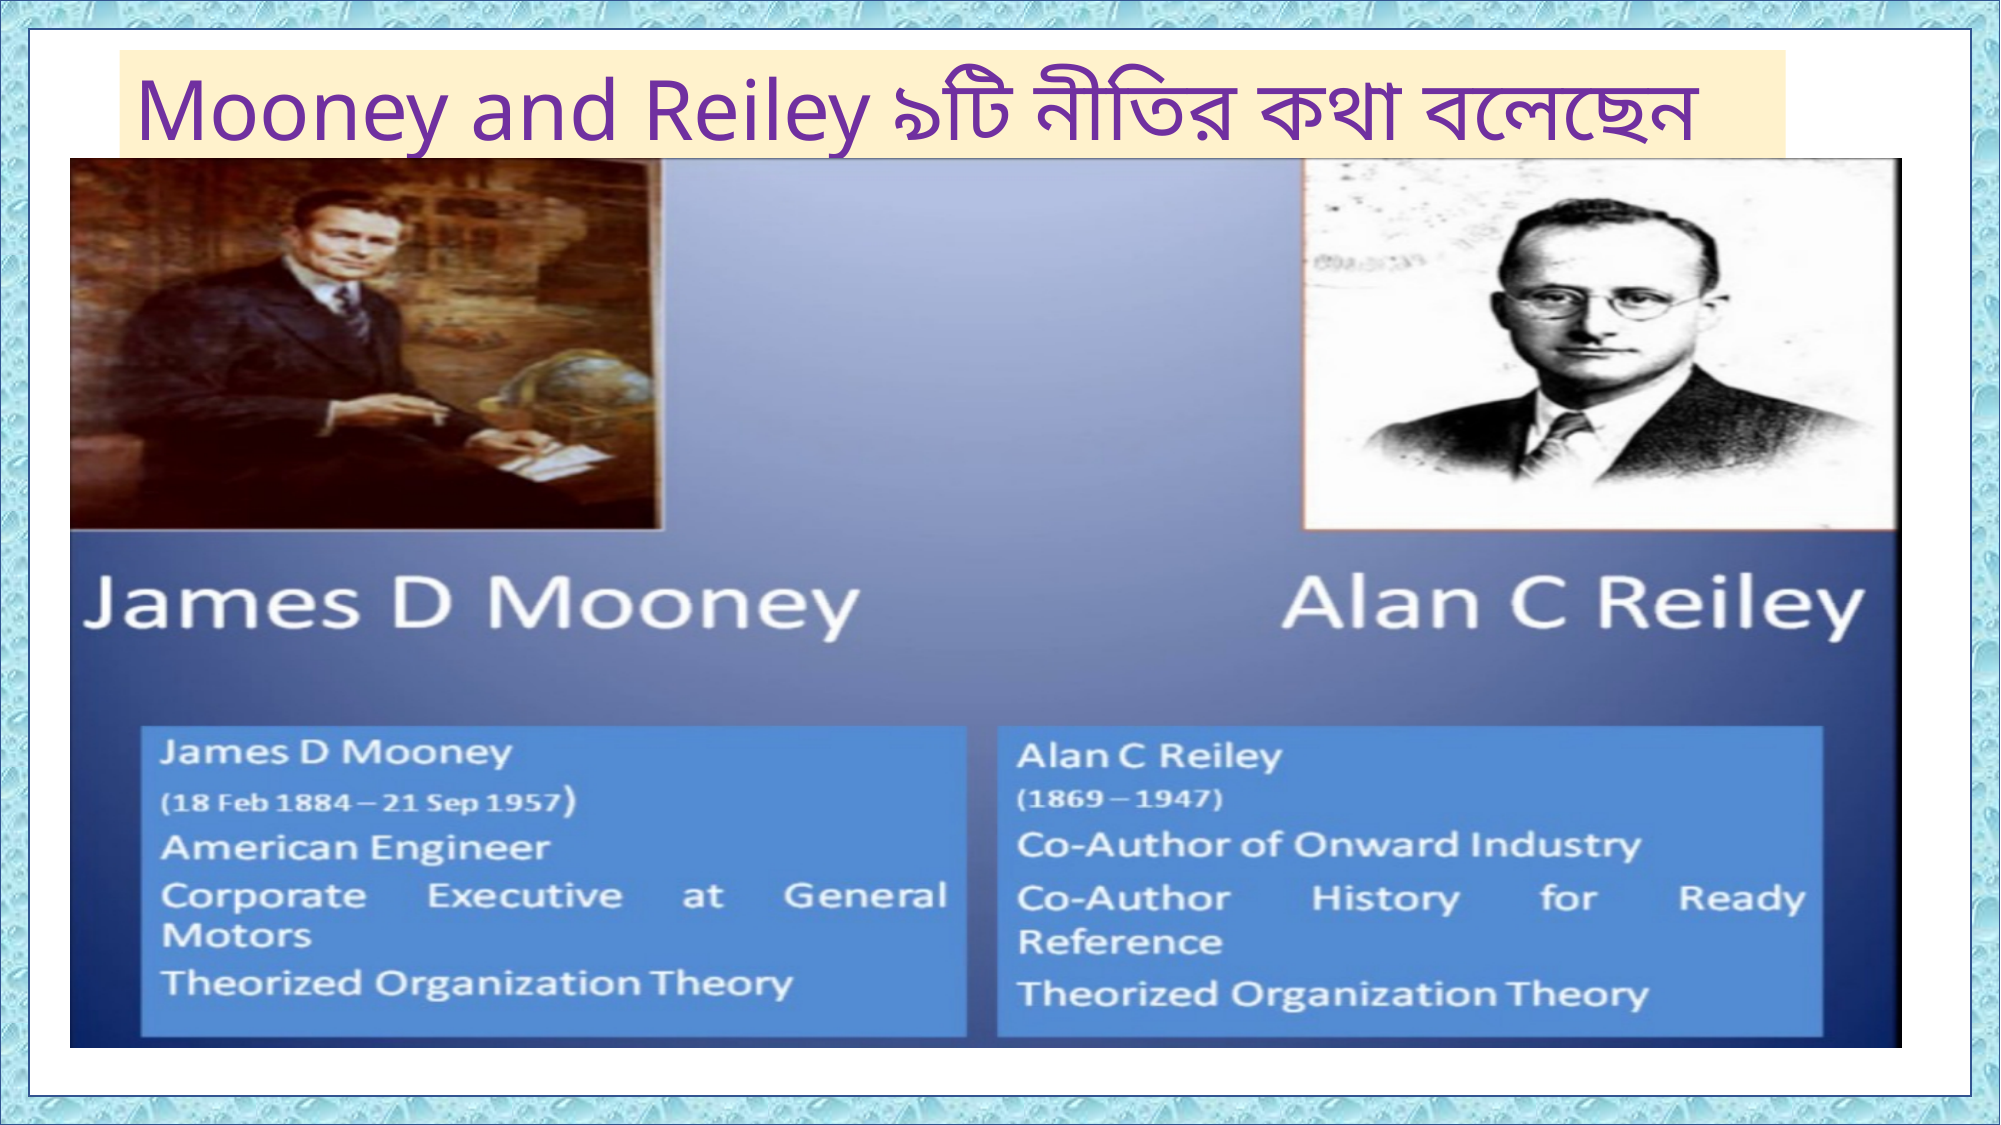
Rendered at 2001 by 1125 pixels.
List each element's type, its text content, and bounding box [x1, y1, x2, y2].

text_box Mooney and Reiley ৯টি নীতির কথা বলেছেন [119, 50, 1786, 158]
text_box [0, 0, 2000, 1125]
picture [70, 158, 1902, 1048]
